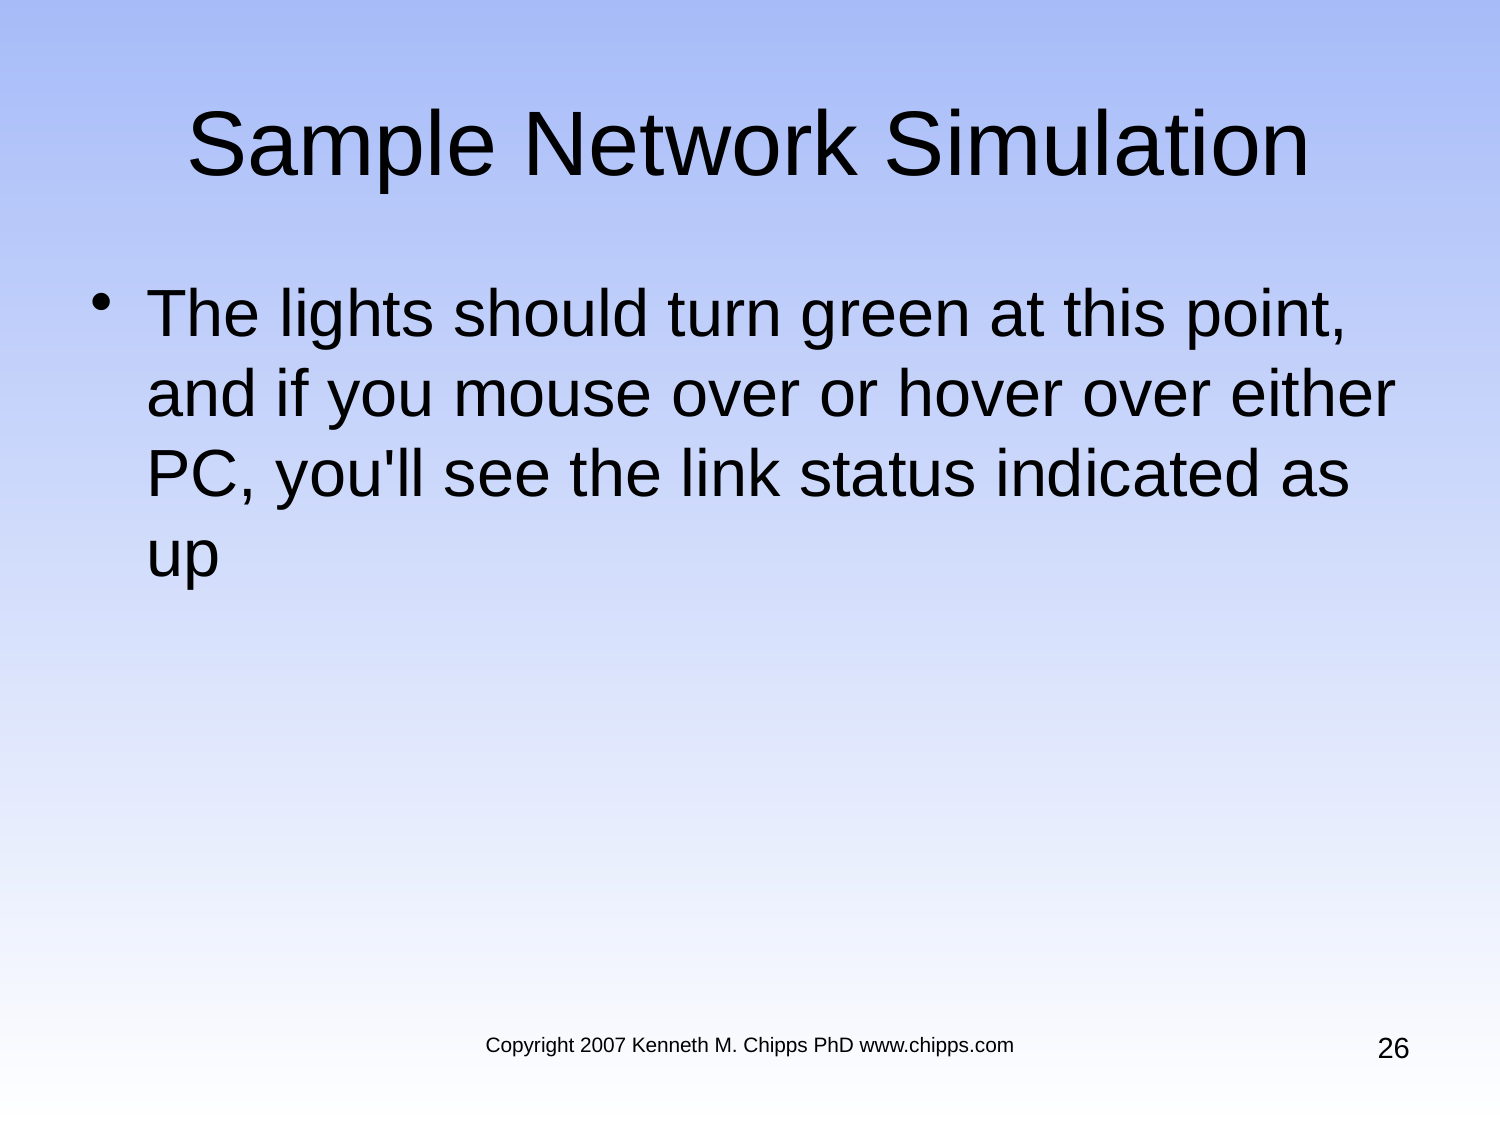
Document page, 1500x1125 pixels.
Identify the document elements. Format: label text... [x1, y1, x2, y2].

footer Copyright 2007 Kenneth M. Chipps PhD www.chipps.com [449, 1024, 1051, 1103]
list The lights should turn green at this point, and if you mouse over or hover over either PC, you'll see the link status indicated as up [75, 262, 1425, 1005]
text_box [0, 114, 75, 118]
slide_number 26 [1074, 1021, 1426, 1101]
text_box [1425, 114, 1500, 118]
title Sample Network Simulation [75, 45, 1425, 233]
